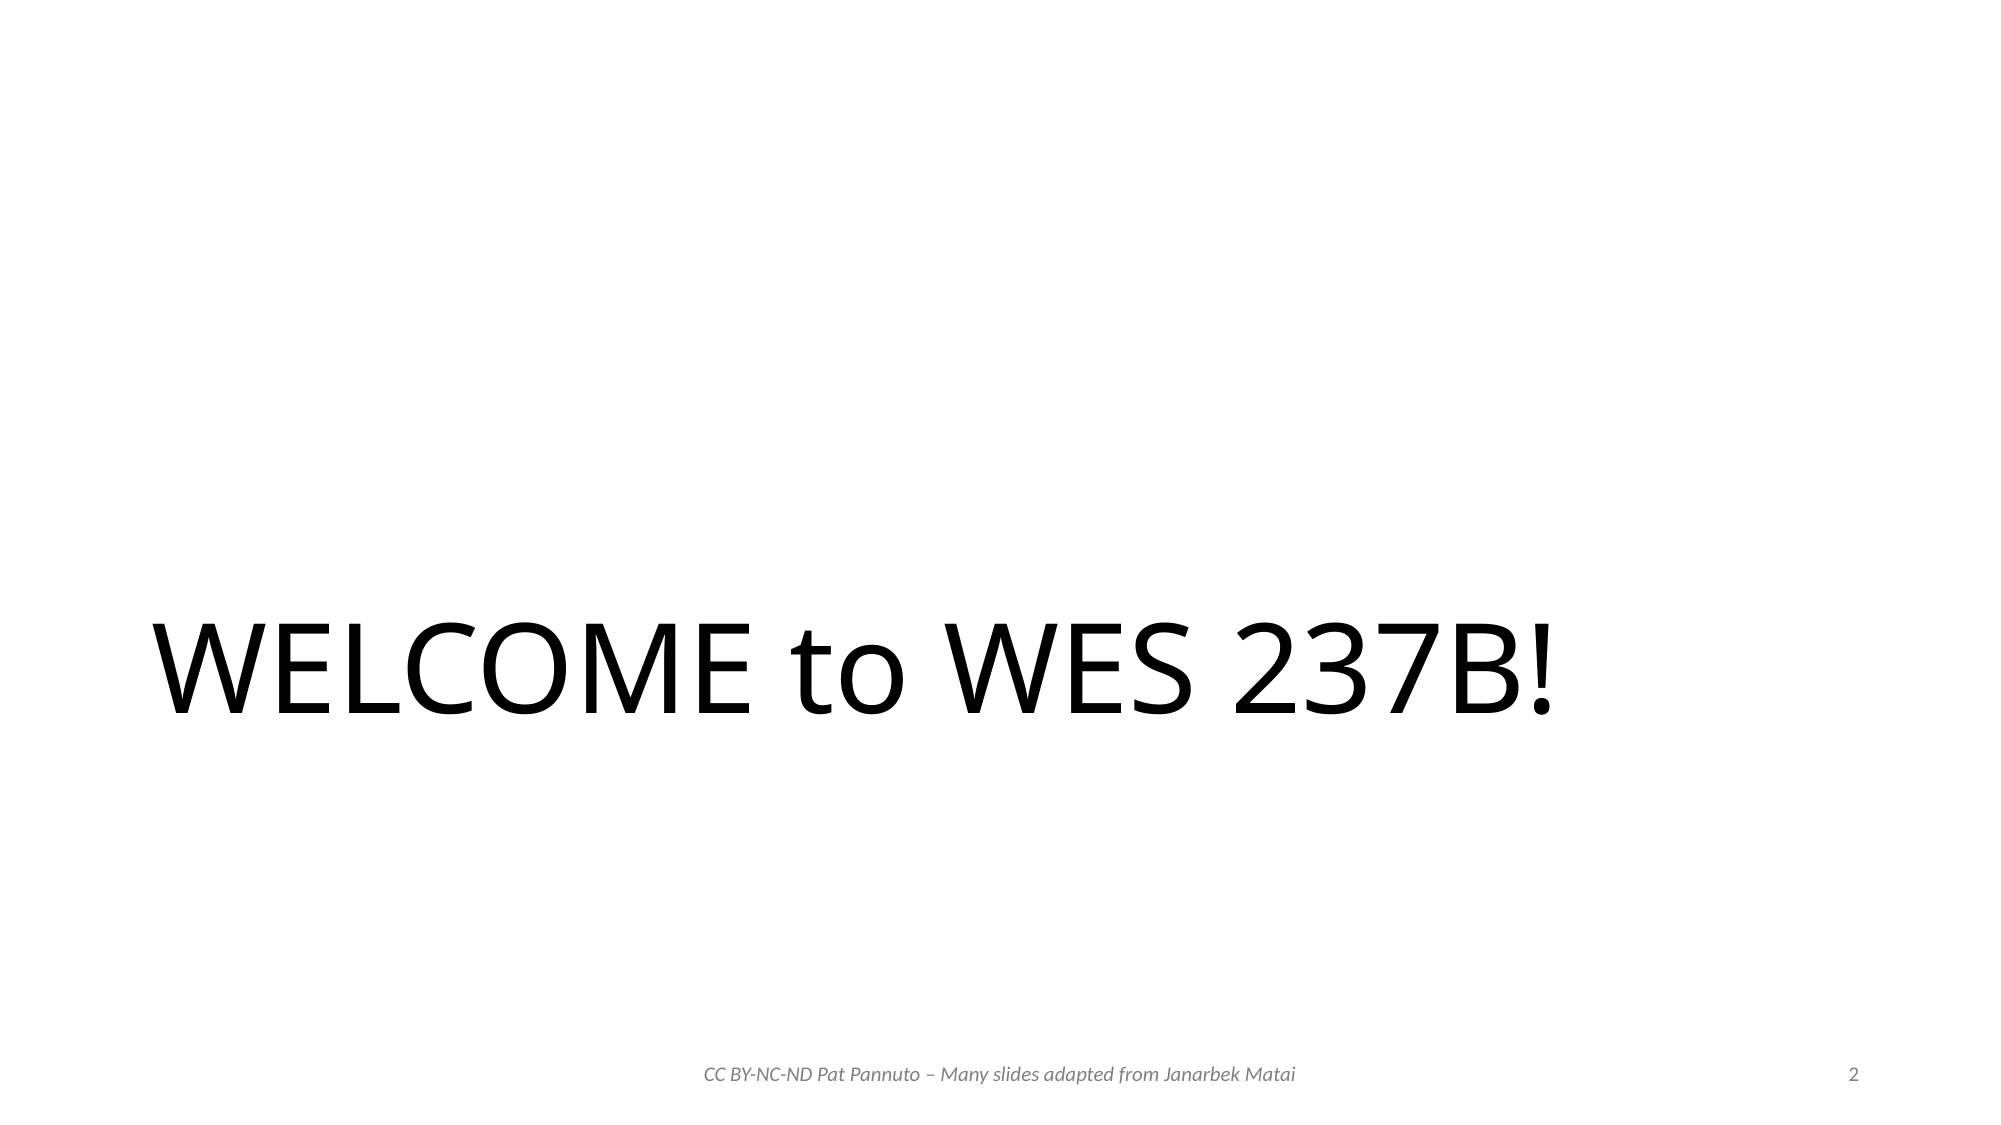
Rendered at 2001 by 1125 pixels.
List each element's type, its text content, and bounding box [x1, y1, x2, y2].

footer CC BY-NC-ND Pat Pannuto – Many slides adapted from Janarbek Matai [662, 1042, 1338, 1103]
title WELCOME to WES 237B! [136, 280, 1862, 749]
